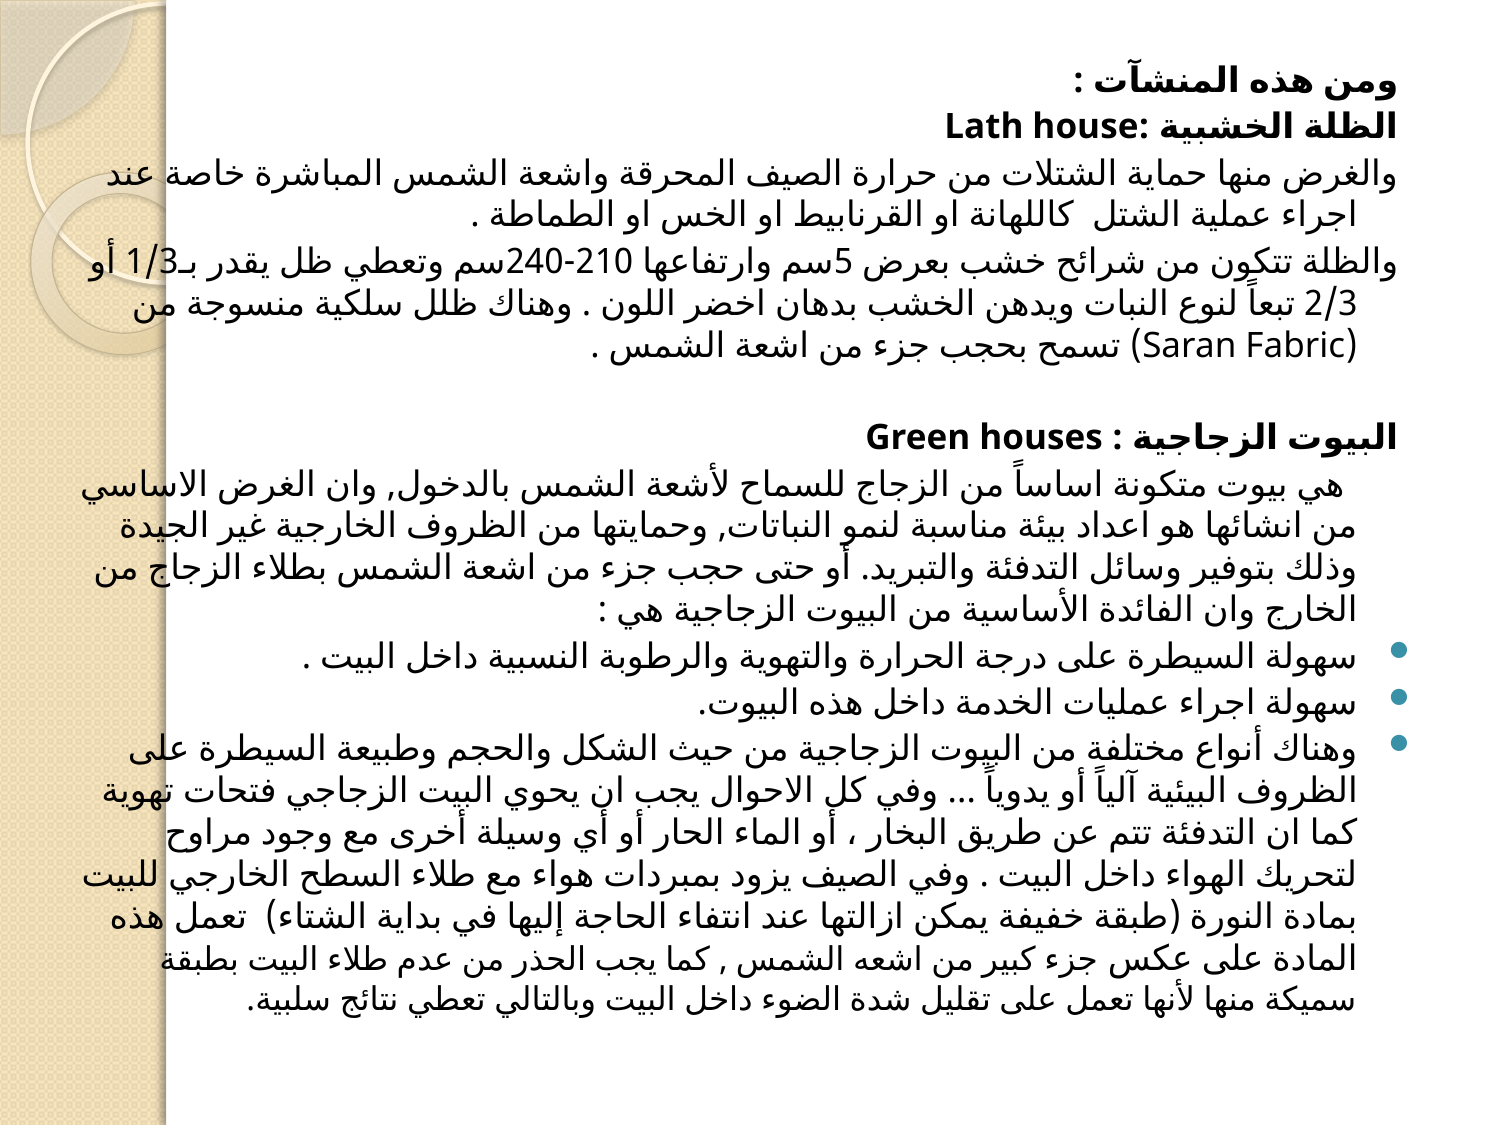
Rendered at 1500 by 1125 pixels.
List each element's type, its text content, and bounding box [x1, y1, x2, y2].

list ومن هذه المنشآت : الظلة الخشبية :Lath house والغرض منها حماية الشتلات من حرارة الصيف المحرقة واشعة الشمس المباشرة خاصة عند اجراء عملية الشتل كاللهانة او القرنابيط او الخس او الطماطة . والظلة تتكون من شرائح خشب بعرض 5سم وارتفاعها 210-240سم وتعطي ظل يقدر بـ1/3 أو 2/3 تبعاً لنوع النبات ويدهن الخشب بدهان اخضر اللون . وهناك ظلل سلكية منسوجة من (Saran Fabric) تسمح بحجب جزء من اشعة الشمس . البيوت الزجاجية : Green houses هي بيوت متكونة اساساً من الزجاج للسماح لأشعة الشمس بالدخول, وان الغرض الاساسي من انشائها هو اعداد بيئة مناسبة لنمو النباتات, وحمايتها من الظروف الخارجية غير الجيدة وذلك بتوفير وسائل التدفئة والتبريد. أو حتى حجب جزء من اشعة الشمس بطلاء الزجاج من الخارج وان الفائدة الأساسية من البيوت الزجاجية هي : سهولة السيطرة على درجة الحرارة والتهوية والرطوبة النسبية داخل البيت . سهولة اجراء عمليات الخدمة داخل هذه البيوت. وهناك أنواع مختلفة من البيوت الزجاجية من حيث الشكل والحجم وطبيعة السيطرة على الظروف البيئية آلياً أو يدوياً ... وفي كل الاحوال يجب ان يحوي البيت الزجاجي فتحات تهوية كما ان التدفئة تتم عن طريق البخار ، أو الماء الحار أو أي وسيلة أخرى مع وجود مراوح لتحريك الهواء داخل البيت . وفي الصيف يزود بمبردات هواء مع طلاء السطح الخارجي للبيت بمادة النورة (طبقة خفيفة يمكن ازالتها عند انتفاء الحاجة إليها في بداية الشتاء) تعمل هذه المادة على عكس جزء كبير من اشعه الشمس , كما يجب الحذر من عدم طلاء البيت بطبقة سميكة منها لأنها تعمل على تقليل شدة الضوء داخل البيت وبالتالي تعطي نتائج سلبية. [62, 50, 1425, 1038]
title [235, 45, 1466, 233]
